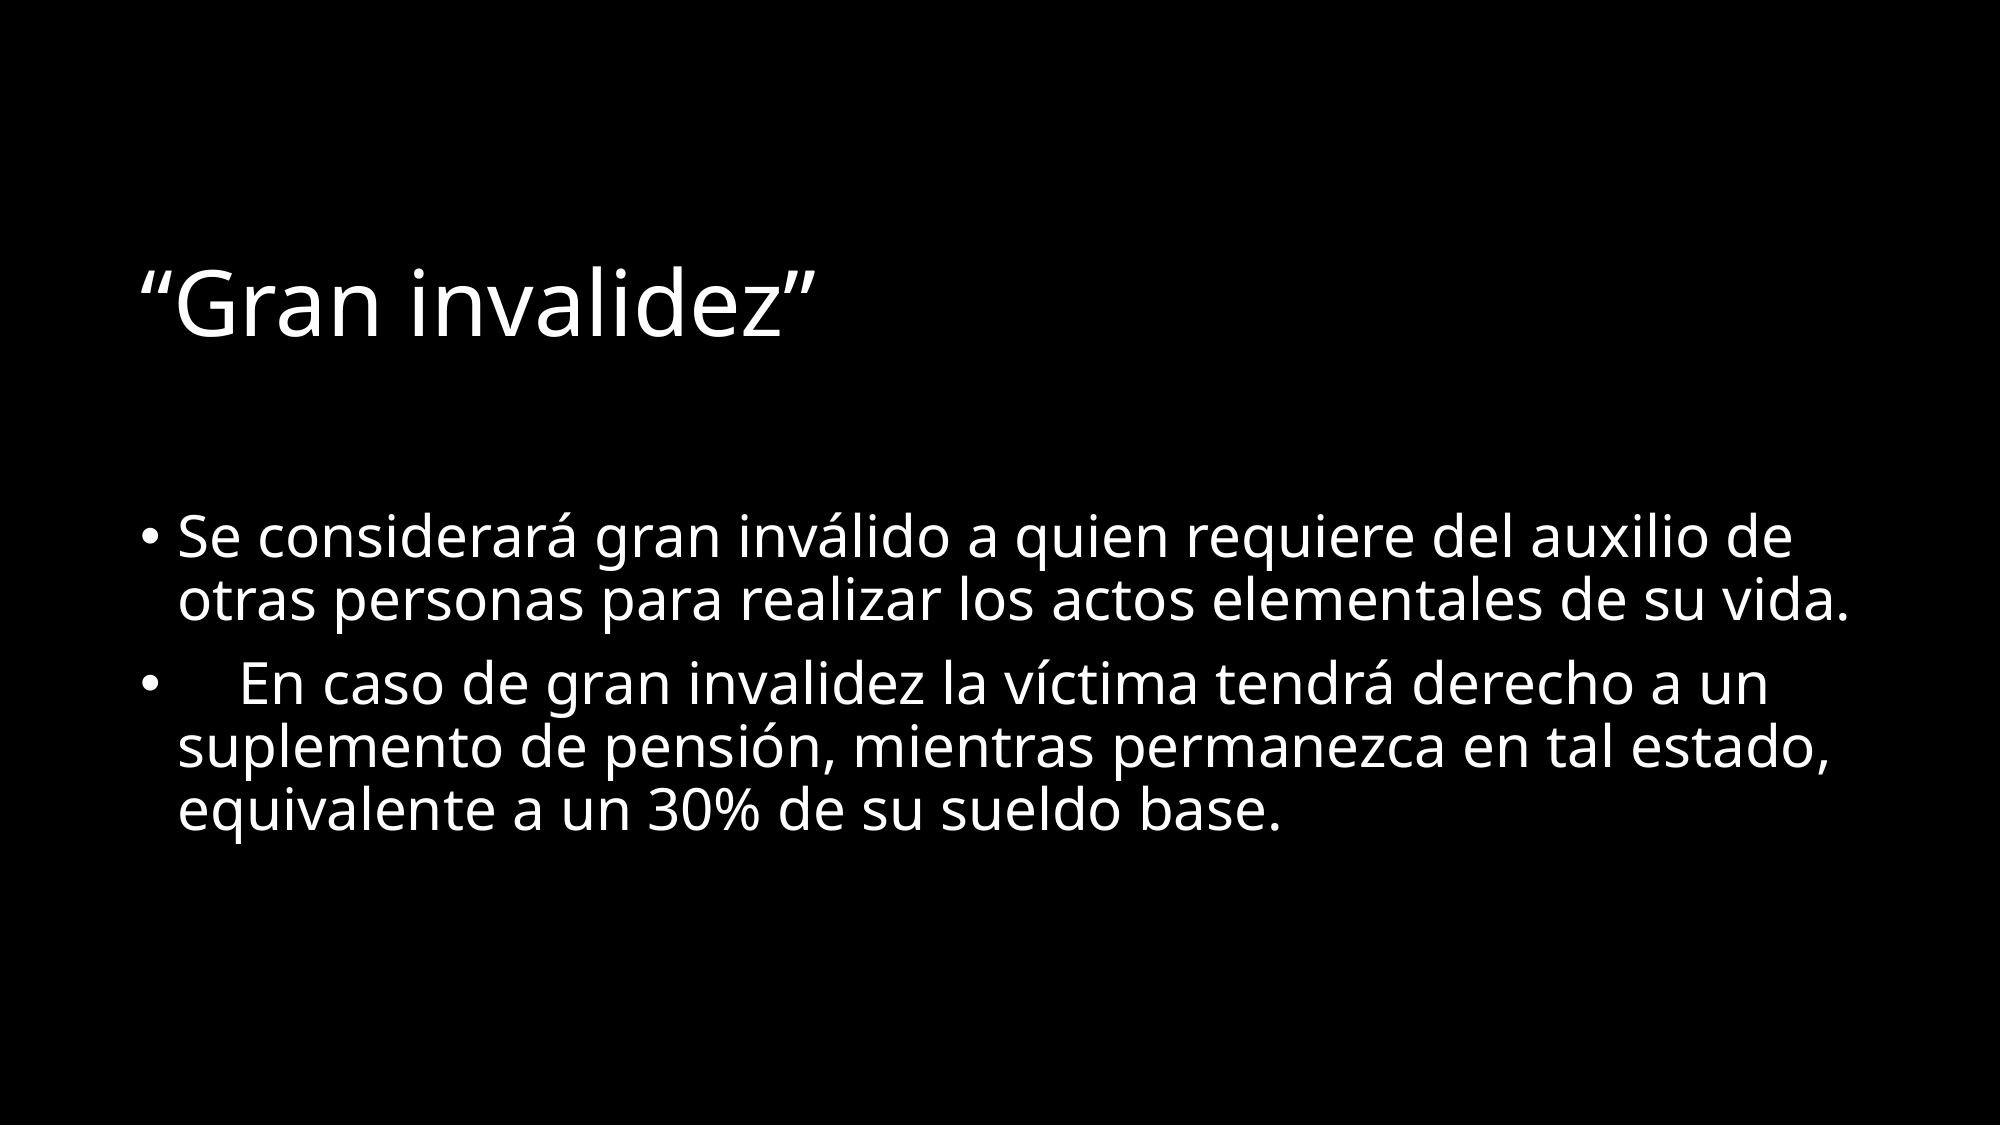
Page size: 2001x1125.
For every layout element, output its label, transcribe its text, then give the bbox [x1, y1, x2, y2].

title “Gran invalidez” [125, 249, 1625, 458]
list Se considerará gran inválido a quien requiere del auxilio de otras personas para realizar los actos elementales de su vida. En caso de gran invalidez la víctima tendrá derecho a un suplemento de pensión, mientras permanezca en tal estado, equivalente a un 30% de su sueldo base. [125, 500, 1875, 1000]
